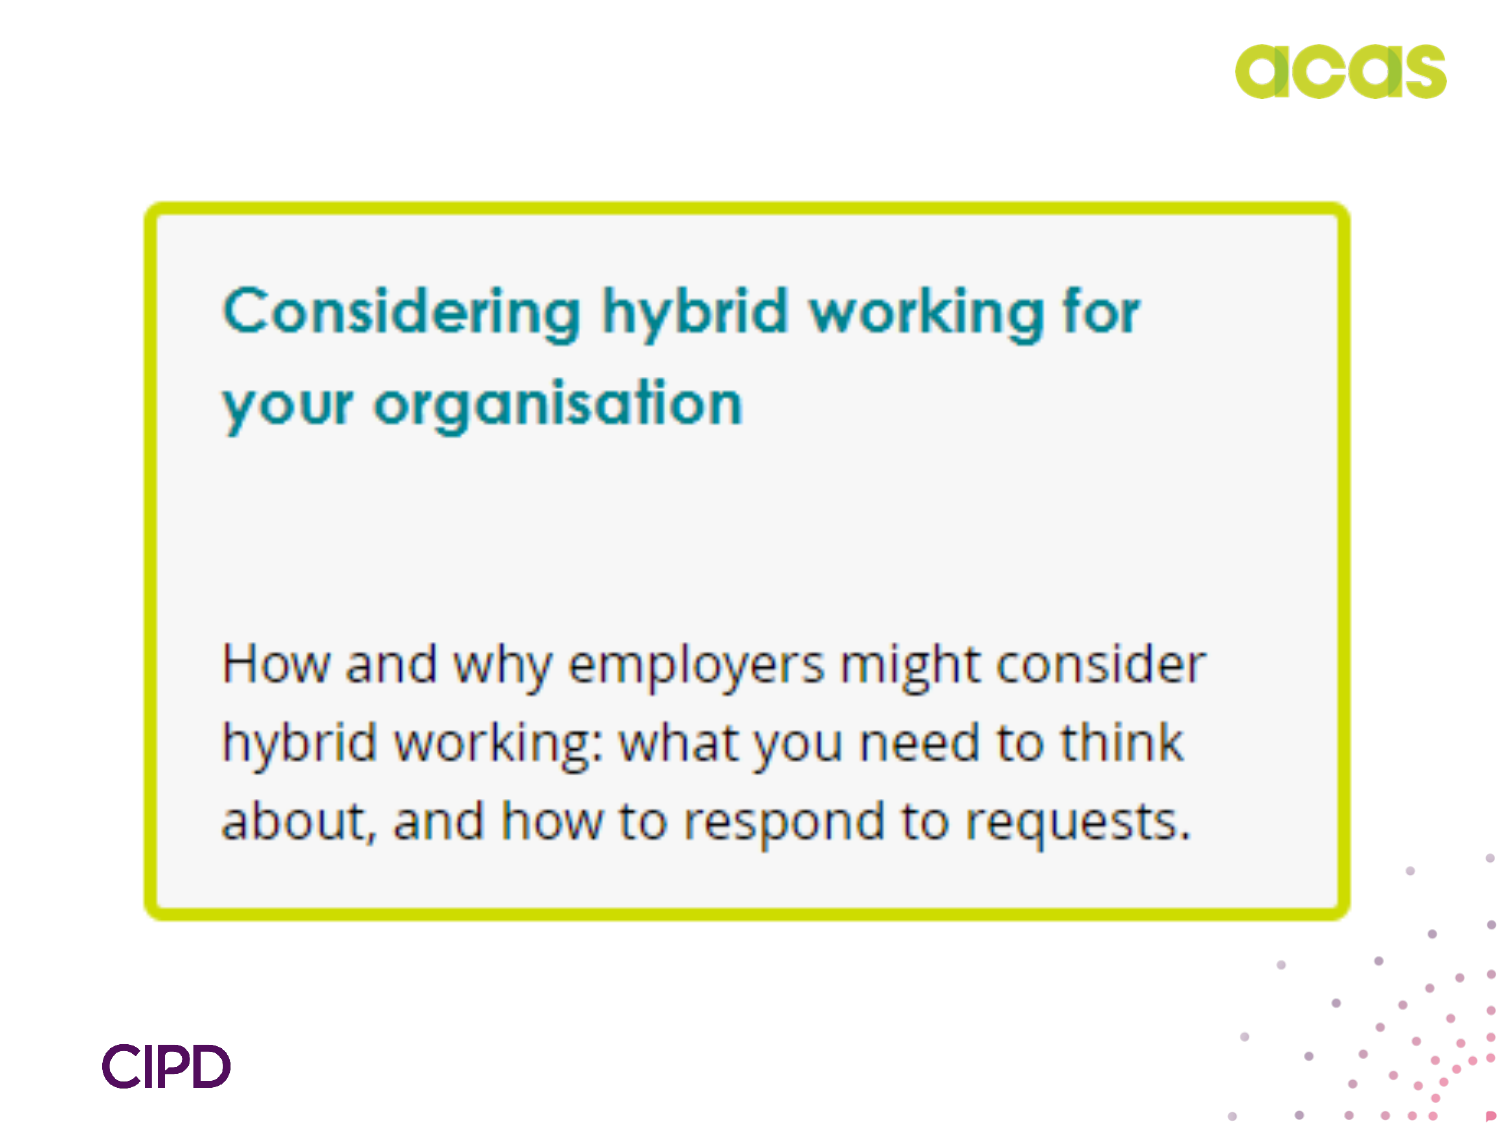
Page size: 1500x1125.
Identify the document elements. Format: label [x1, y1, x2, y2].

picture [122, 170, 1500, 1125]
picture [1235, 44, 1447, 99]
picture [101, 1043, 231, 1089]
